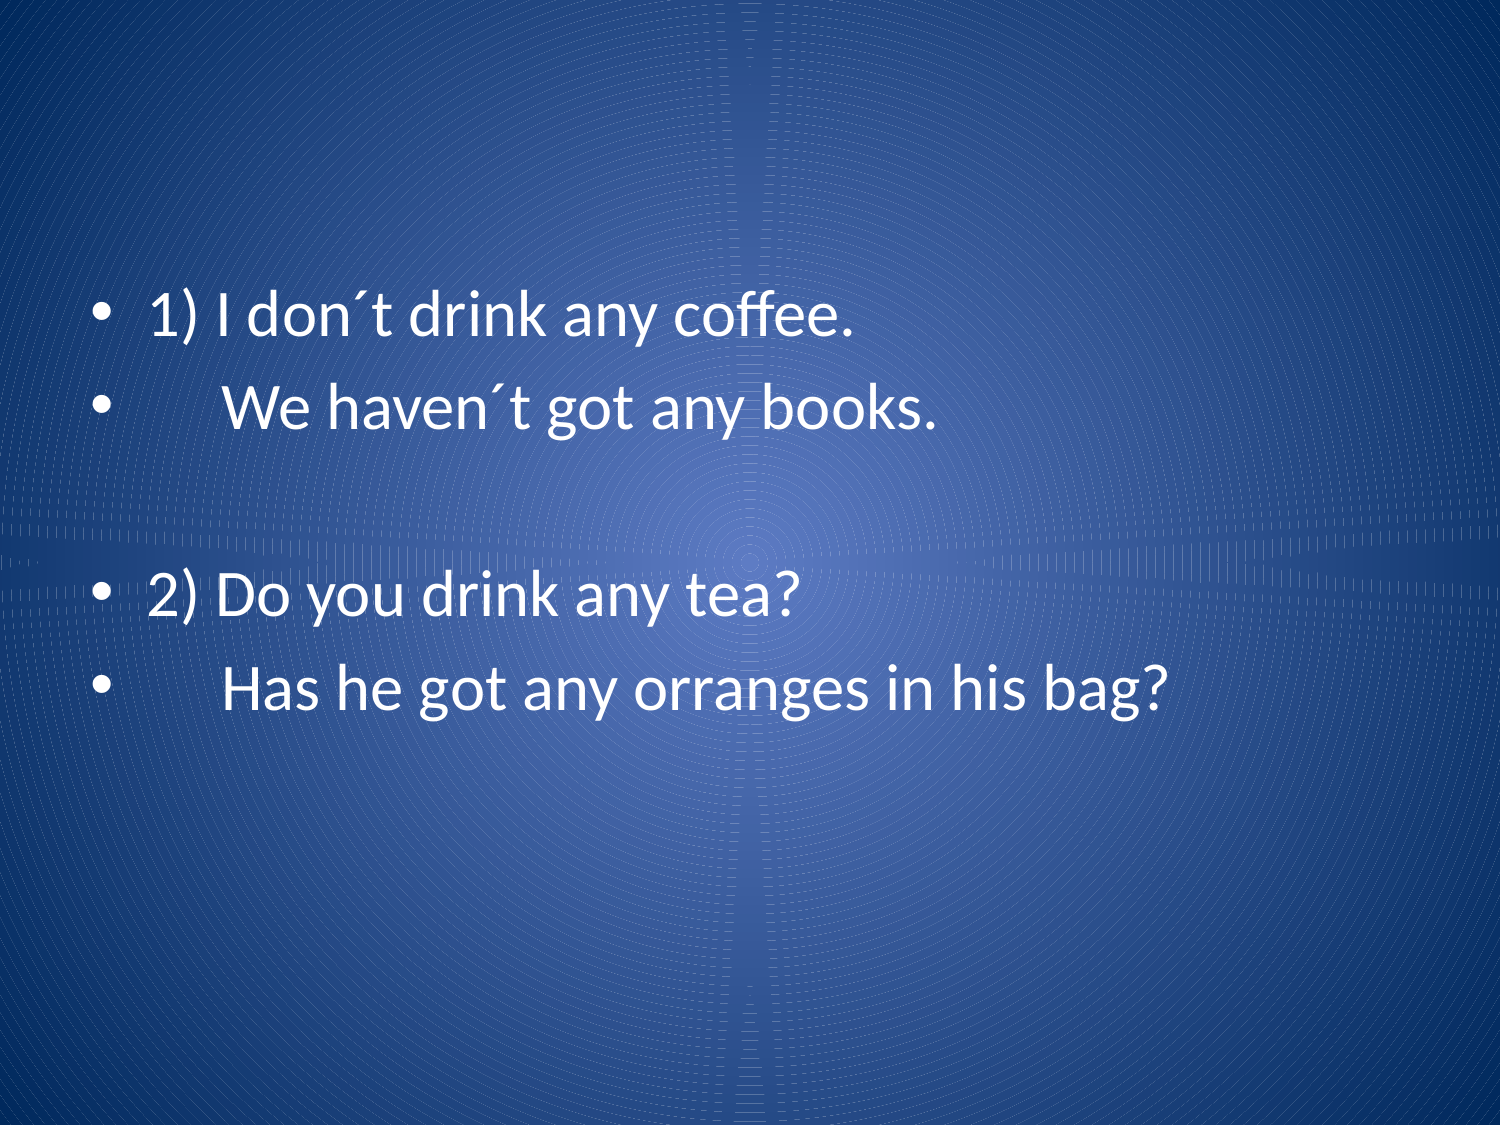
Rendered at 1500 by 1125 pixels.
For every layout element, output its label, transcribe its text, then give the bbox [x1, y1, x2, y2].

list 1) I don´t drink any coffee. We haven´t got any books. 2) Do you drink any tea? Has he got any orranges in his bag? [75, 262, 1425, 1005]
